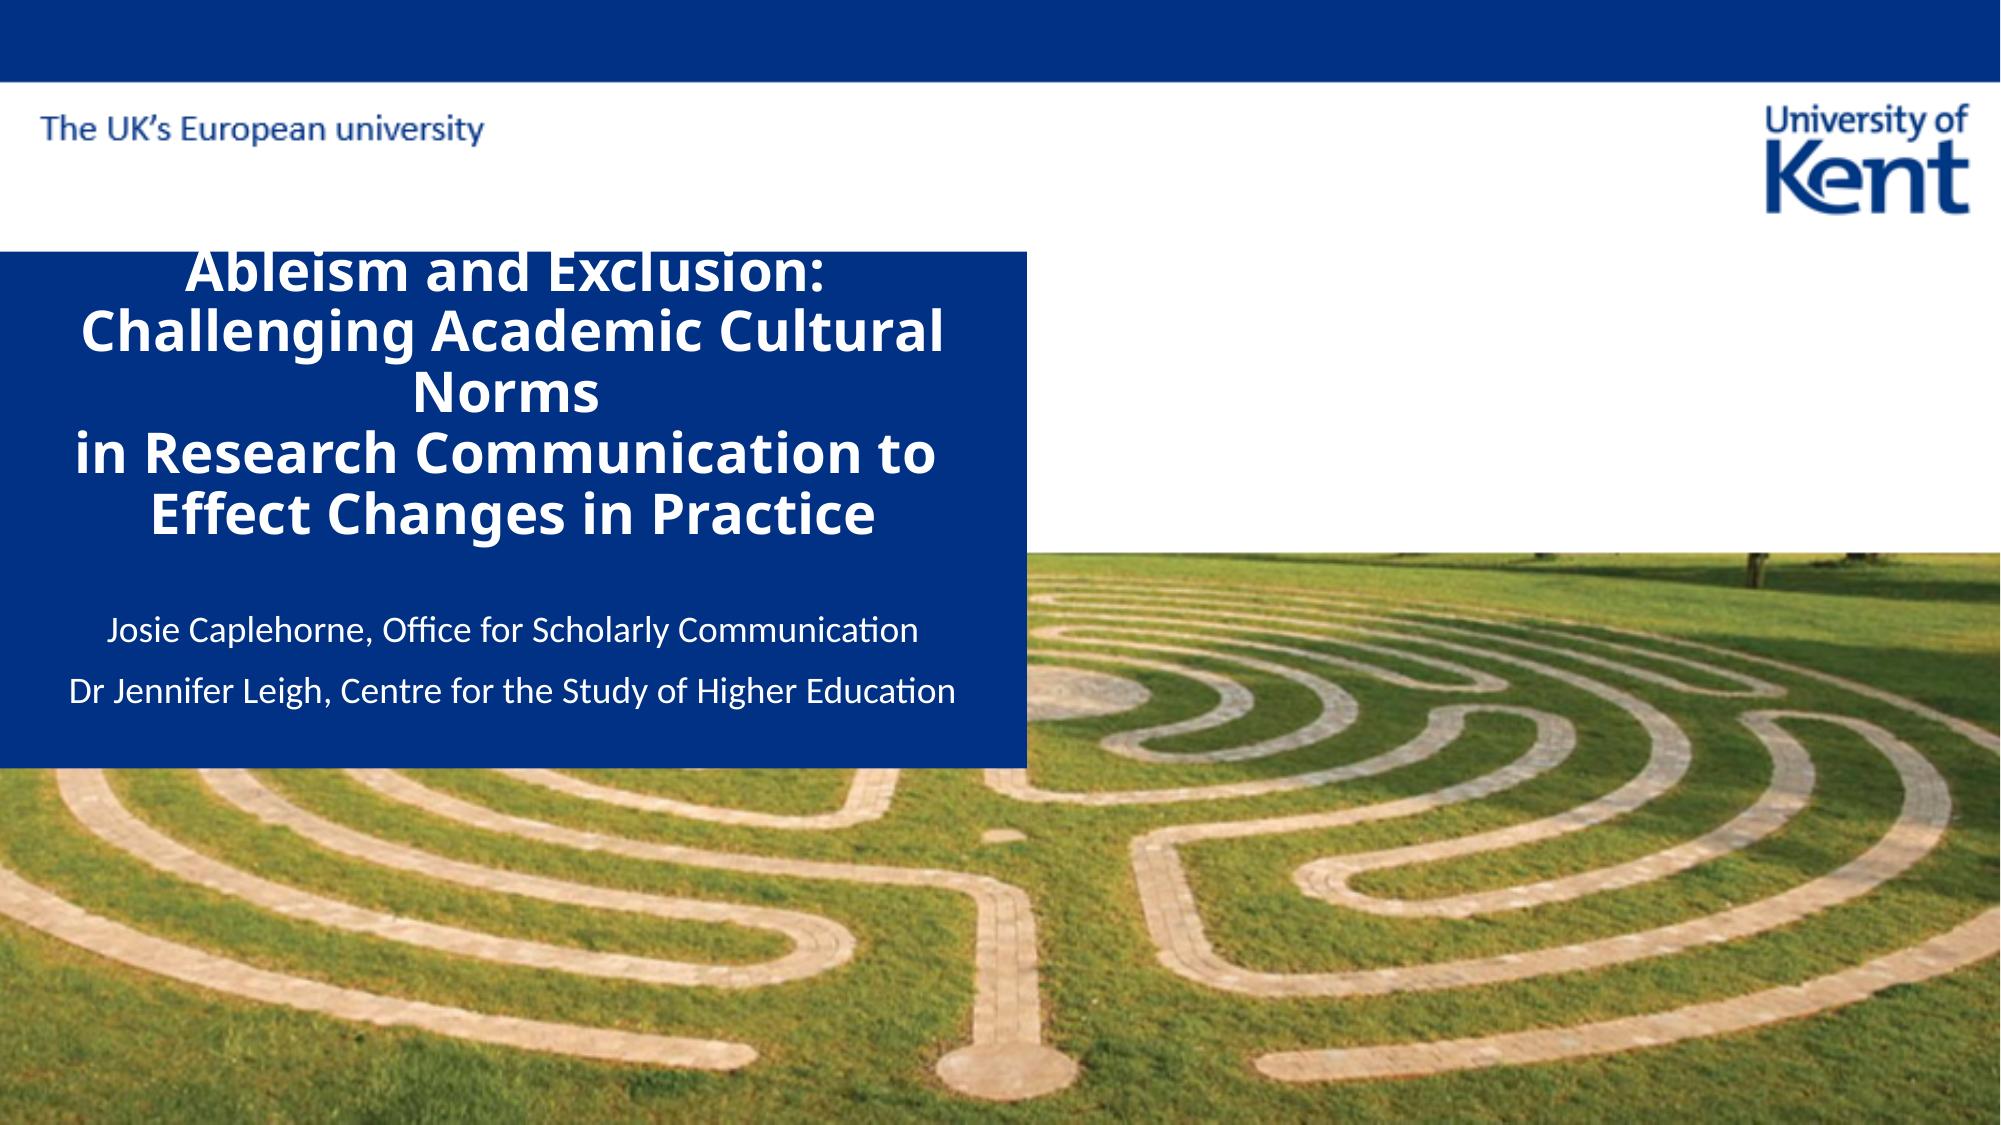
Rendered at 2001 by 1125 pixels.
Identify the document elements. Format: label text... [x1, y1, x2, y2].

title Ableism and Exclusion: Challenging Academic Cultural Norms in Research Communication to Effect Changes in Practice [0, 251, 1027, 554]
subtitle Josie Caplehorne, Office for Scholarly Communication Dr Jennifer Leigh, Centre for the Study of Higher Education [0, 554, 1027, 769]
picture [0, 0, 2001, 1125]
